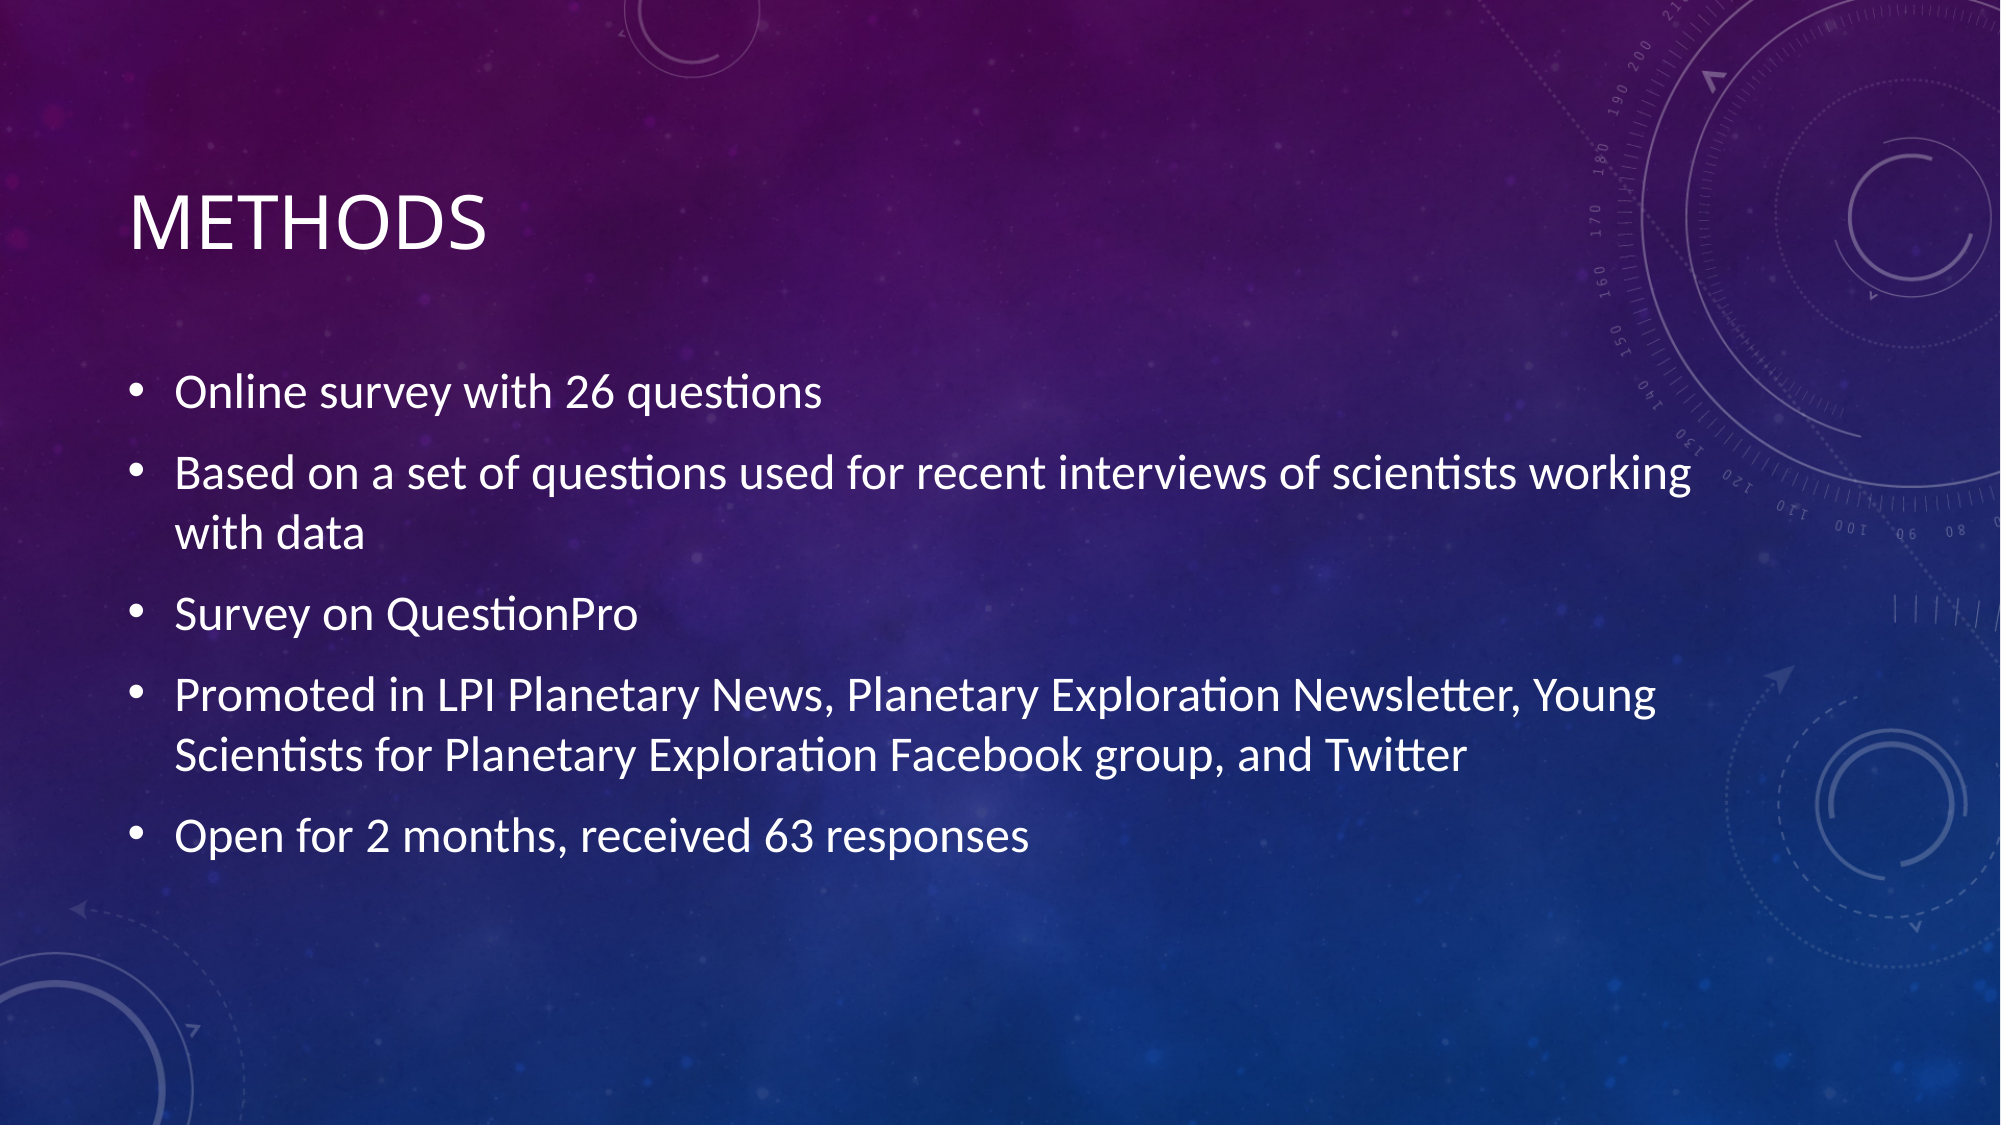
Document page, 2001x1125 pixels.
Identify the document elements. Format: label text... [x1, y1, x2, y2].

list Online survey with 26 questions Based on a set of questions used for recent interviews of scientists working with data Survey on QuestionPro Promoted in LPI Planetary News, Planetary Exploration Newsletter, Young Scientists for Planetary Exploration Facebook group, and Twitter Open for 2 months, received 63 responses [112, 351, 1775, 950]
title Methods [112, 99, 1775, 339]
picture [0, 0, 2001, 1125]
